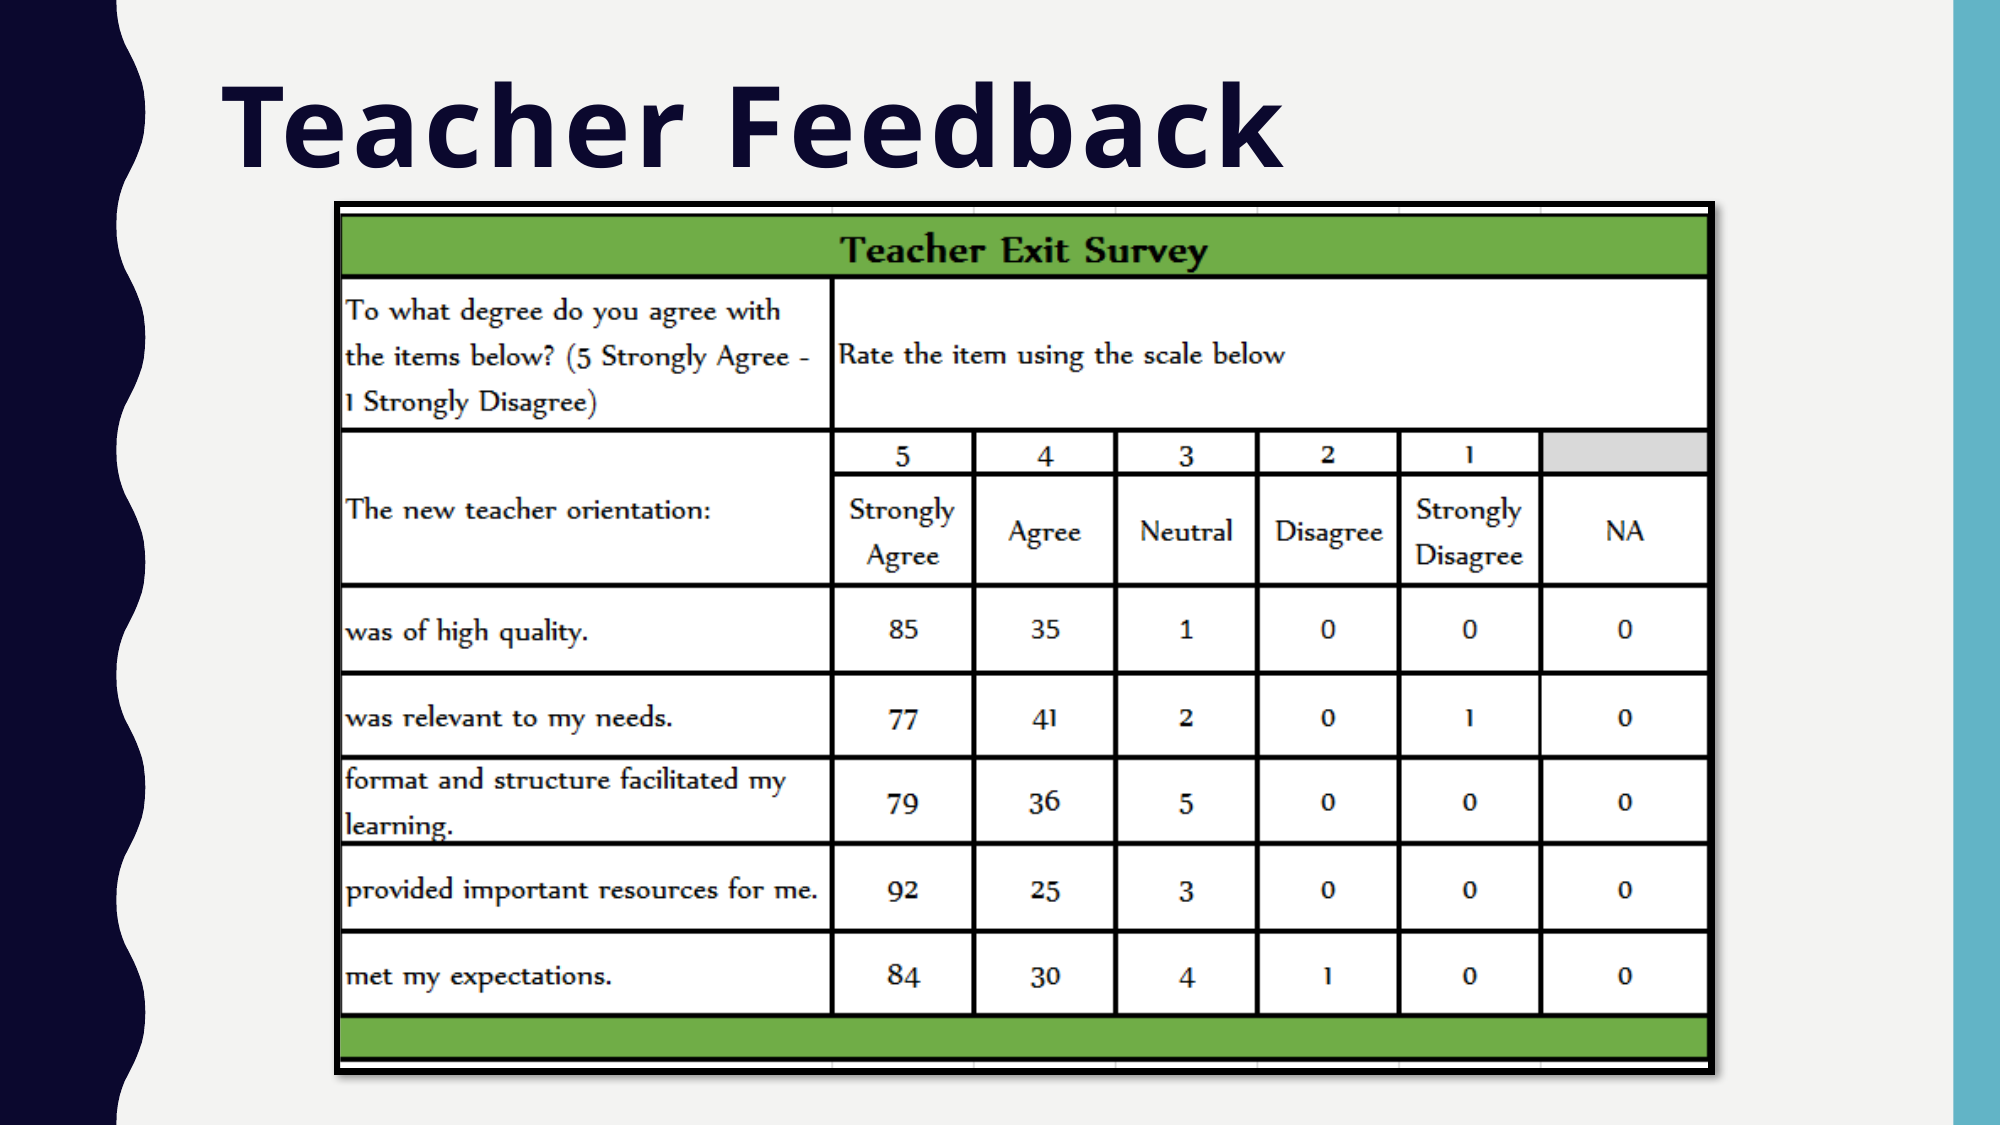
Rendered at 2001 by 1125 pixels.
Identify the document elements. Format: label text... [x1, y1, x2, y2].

picture [339, 207, 1709, 1069]
title Teacher Feedback [205, 62, 1875, 308]
